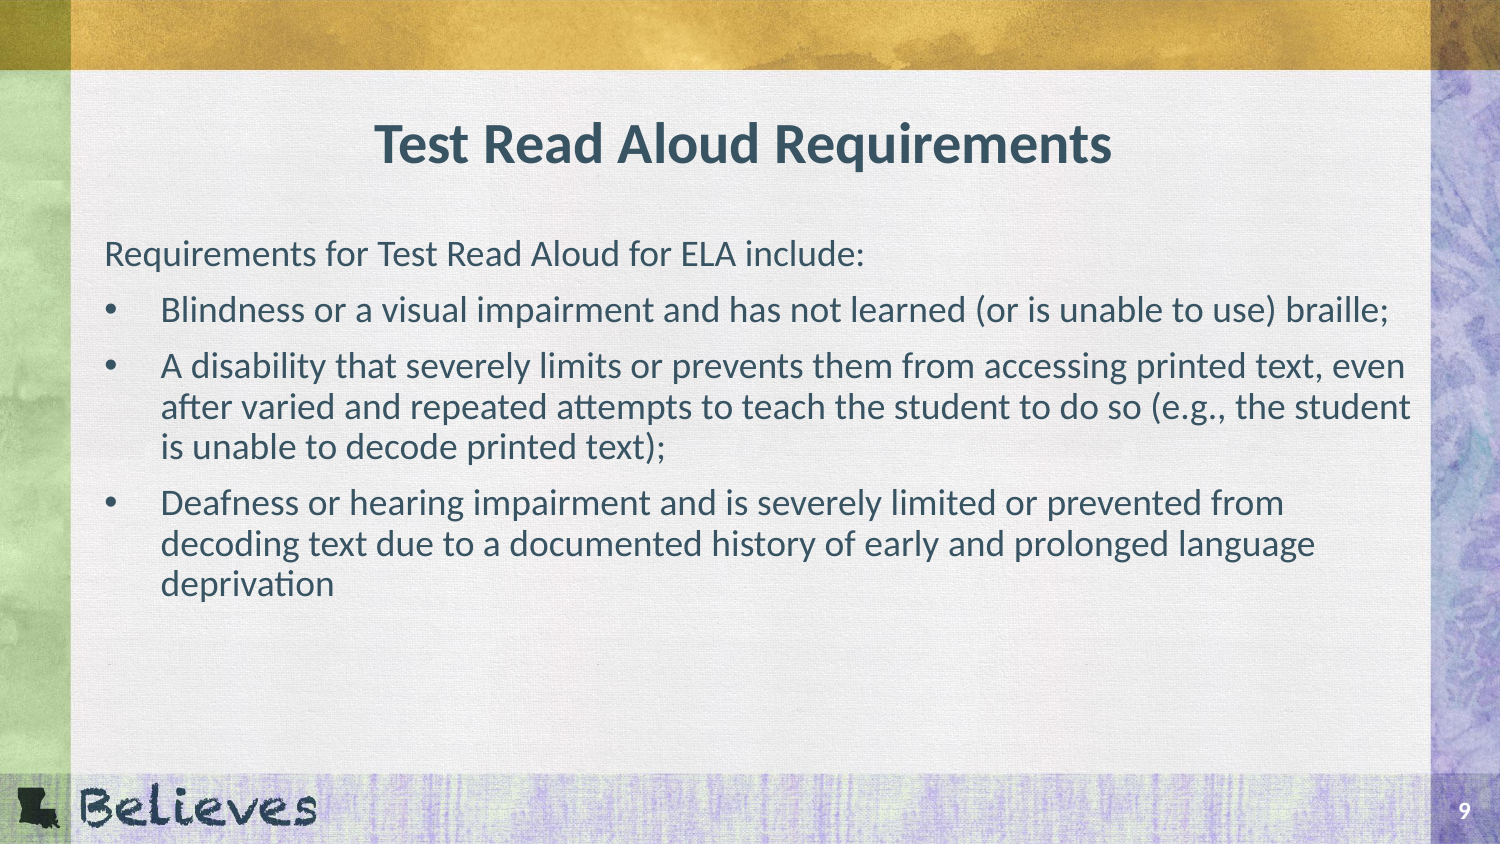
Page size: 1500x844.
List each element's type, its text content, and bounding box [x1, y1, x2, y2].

picture [0, 0, 1500, 844]
title Test Read Aloud Requirements [70, 69, 1430, 219]
list Requirements for Test Read Aloud for ELA include: Blindness or a visual impairment and has not learned (or is unable to use) braille; A disability that severely limits or prevents them from accessing printed text, even after varied and repeated attempts to teach the student to do so (e.g., the student is unable to decode printed text); Deafness or hearing impairment and is severely limited or prevented from decoding text due to a documented history of early and prolonged language deprivation [70, 219, 1430, 771]
